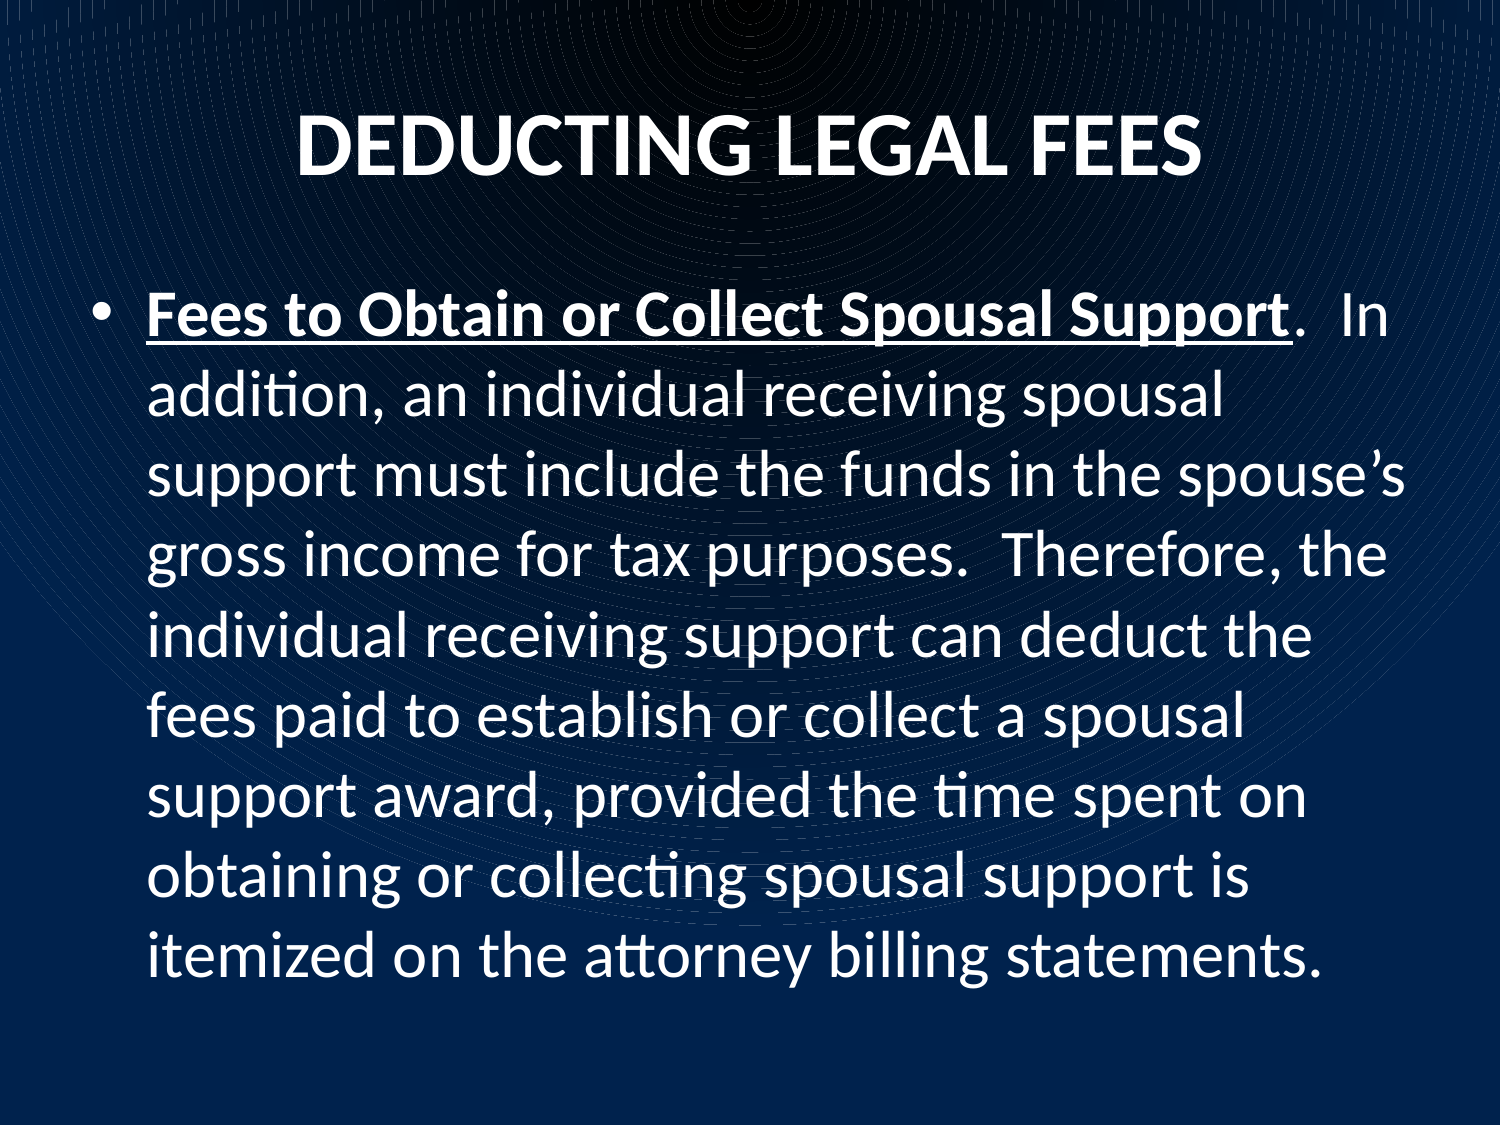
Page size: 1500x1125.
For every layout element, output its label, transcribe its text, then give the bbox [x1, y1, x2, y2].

list Fees to Obtain or Collect Spousal Support. In addition, an individual receiving spousal support must include the funds in the spouse’s gross income for tax purposes. Therefore, the individual receiving support can deduct the fees paid to establish or collect a spousal support award, provided the time spent on obtaining or collecting spousal support is itemized on the attorney billing statements. [75, 262, 1425, 1005]
title DEDUCTING LEGAL FEES [75, 45, 1425, 233]
